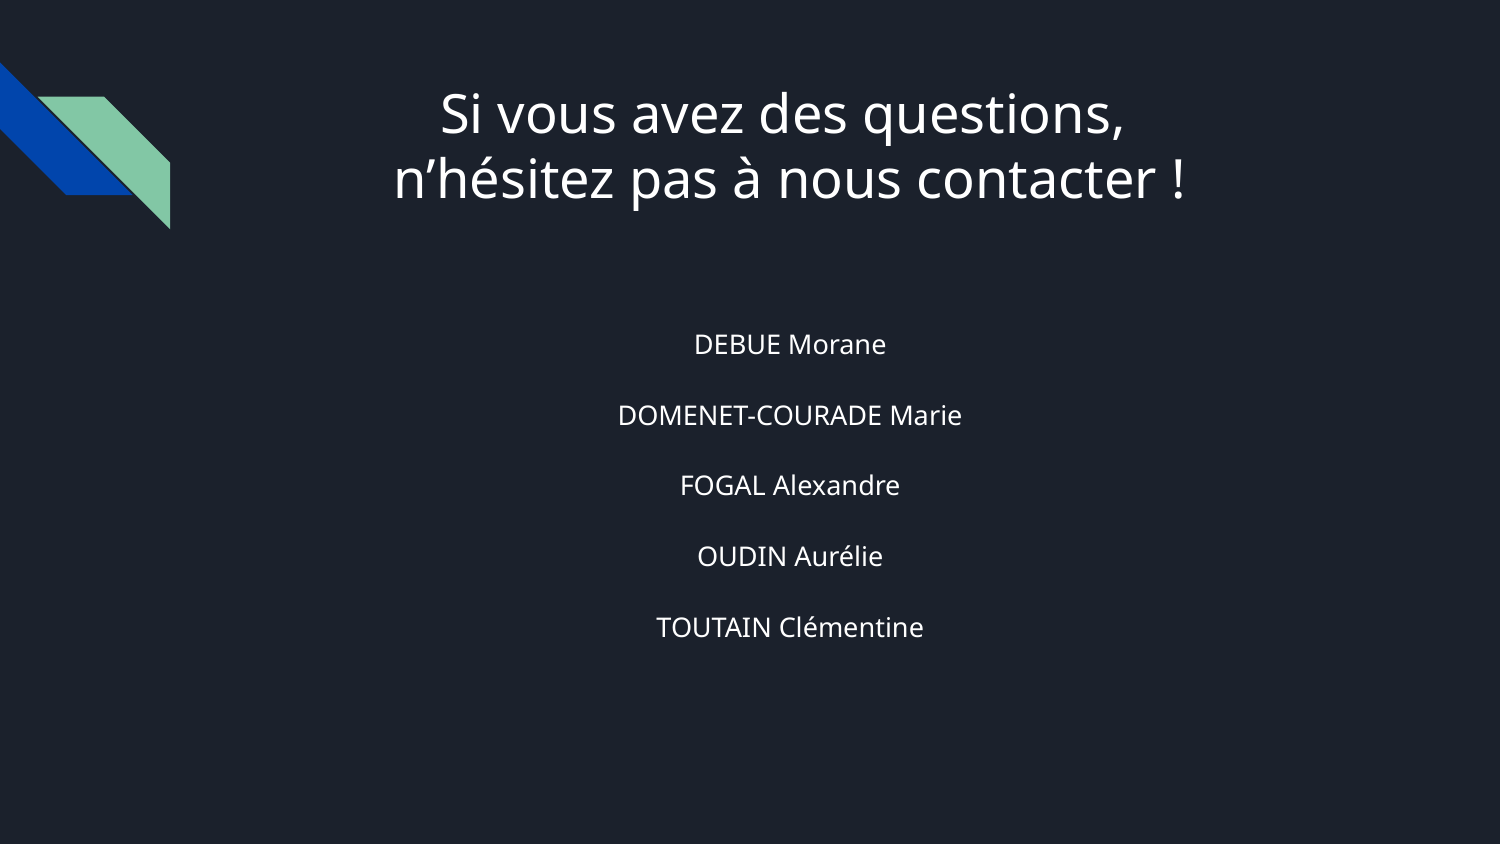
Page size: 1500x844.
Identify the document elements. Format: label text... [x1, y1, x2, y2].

title Si vous avez des questions, n’hésitez pas à nous contacter ! [212, 64, 1368, 215]
list DEBUE Morane DOMENET-COURADE Marie FOGAL Alexandre OUDIN Aurélie TOUTAIN Clémentine [212, 307, 1368, 786]
